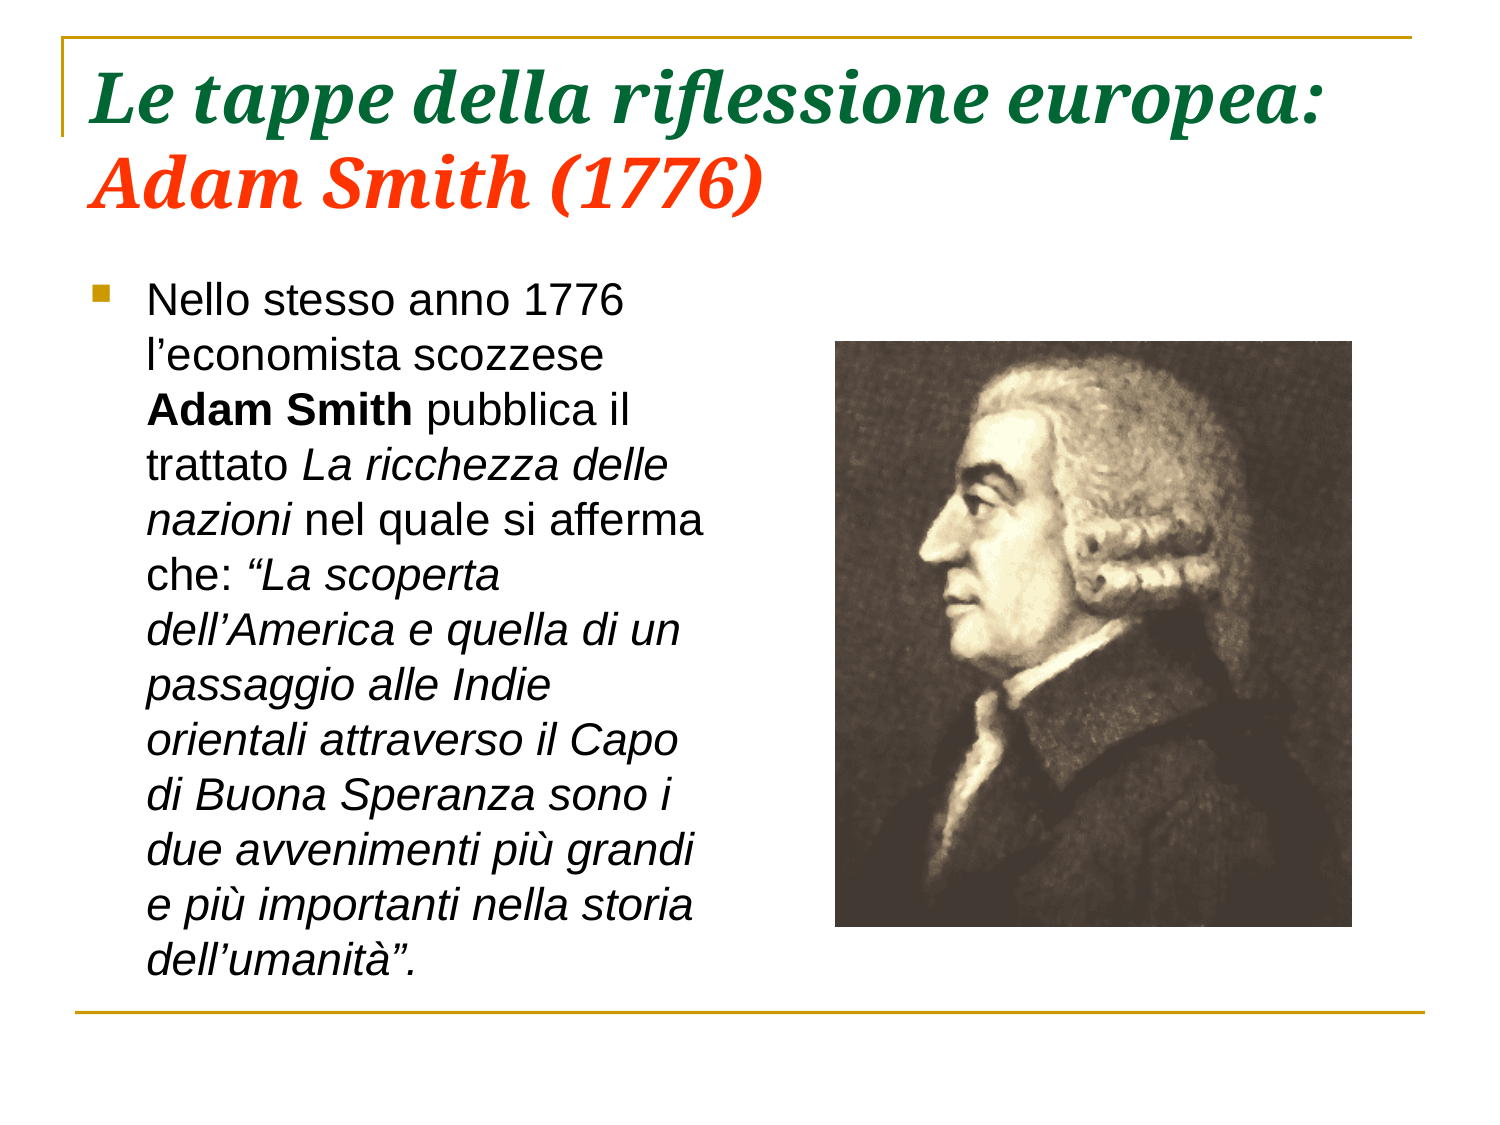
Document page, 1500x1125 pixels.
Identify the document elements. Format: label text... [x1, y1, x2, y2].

list Nello stesso anno 1776 l’economista scozzese Adam Smith pubblica il trattato La ricchezza delle nazioni nel quale si afferma che: “La scoperta dell’America e quella di un passaggio alle Indie orientali attraverso il Capo di Buona Speranza sono i due avvenimenti più grandi e più importanti nella storia dell’umanità”. [75, 262, 738, 1006]
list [835, 340, 1352, 928]
title Le tappe della riflessione europea: Adam Smith (1776) [75, 45, 1425, 233]
